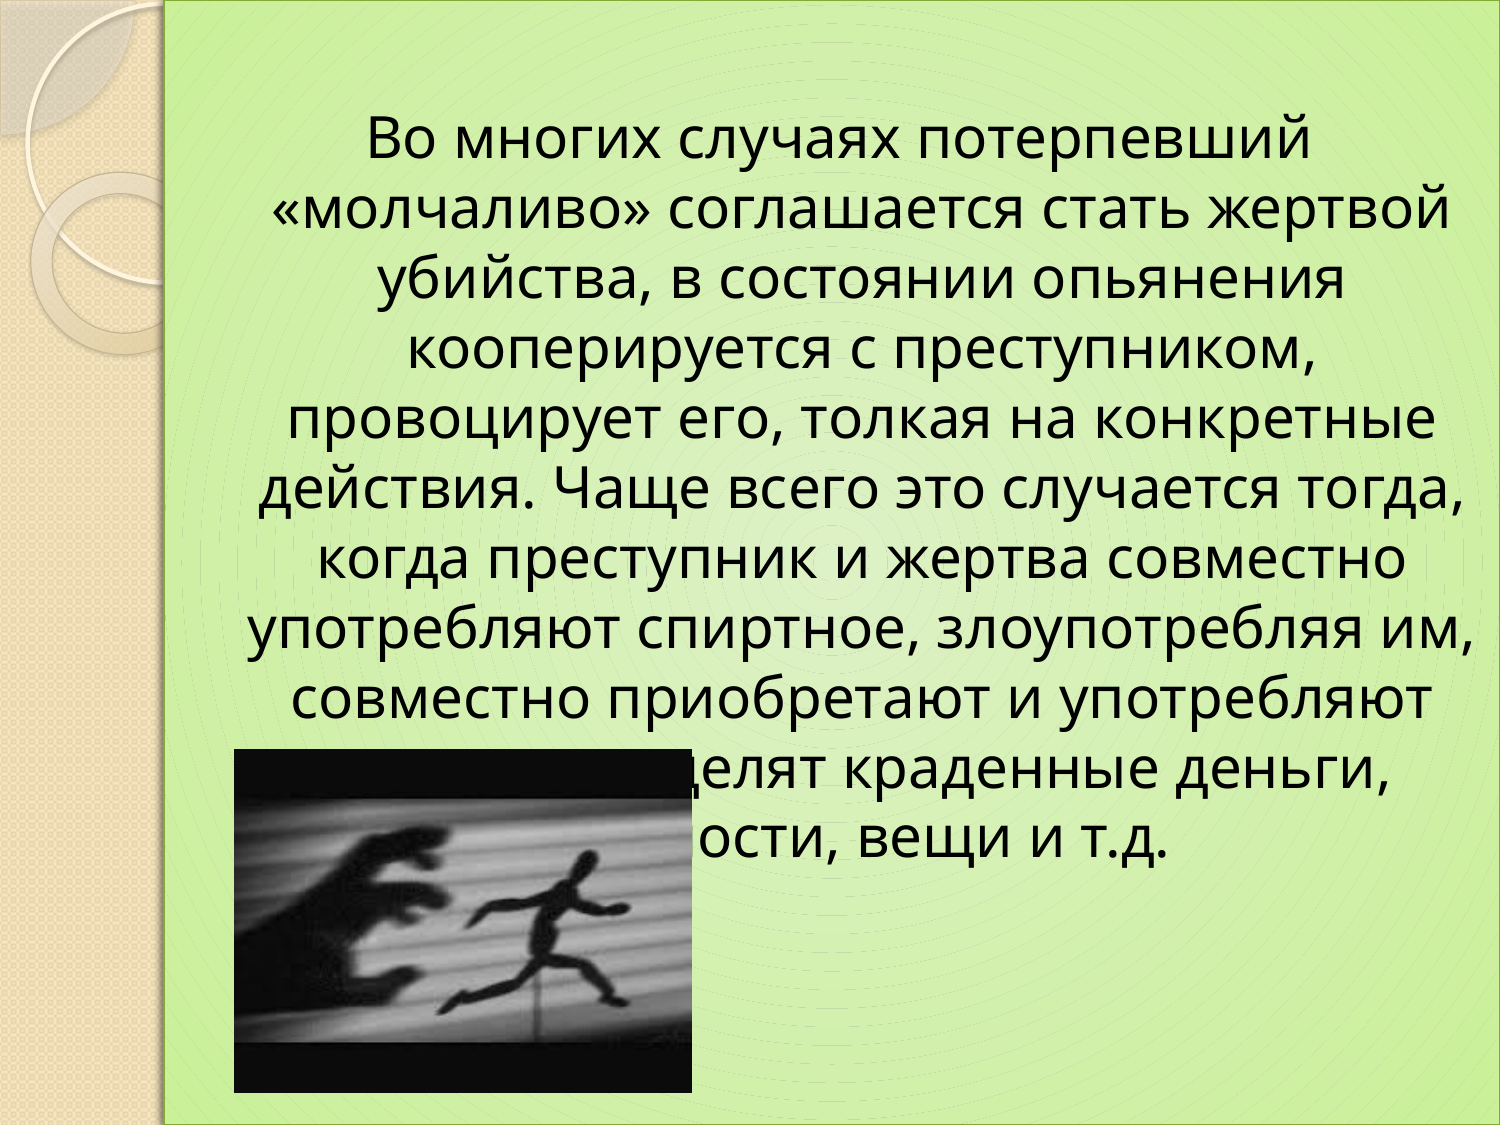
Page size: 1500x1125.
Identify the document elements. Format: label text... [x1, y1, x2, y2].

list Во многих случаях потерпевший «молчаливо» соглашается стать жертвой убийства, в состоянии опьянения кооперируется с преступником, провоцирует его, толкая на конкретные действия. Чаще всего это случается тогда, когда преступник и жертва совместно употребляют спиртное, злоупотребляя им, совместно приобретают и употребляют наркотики, делят краденные деньги, ценности, вещи и т.д. [163, 0, 1500, 1125]
picture [234, 749, 692, 1093]
